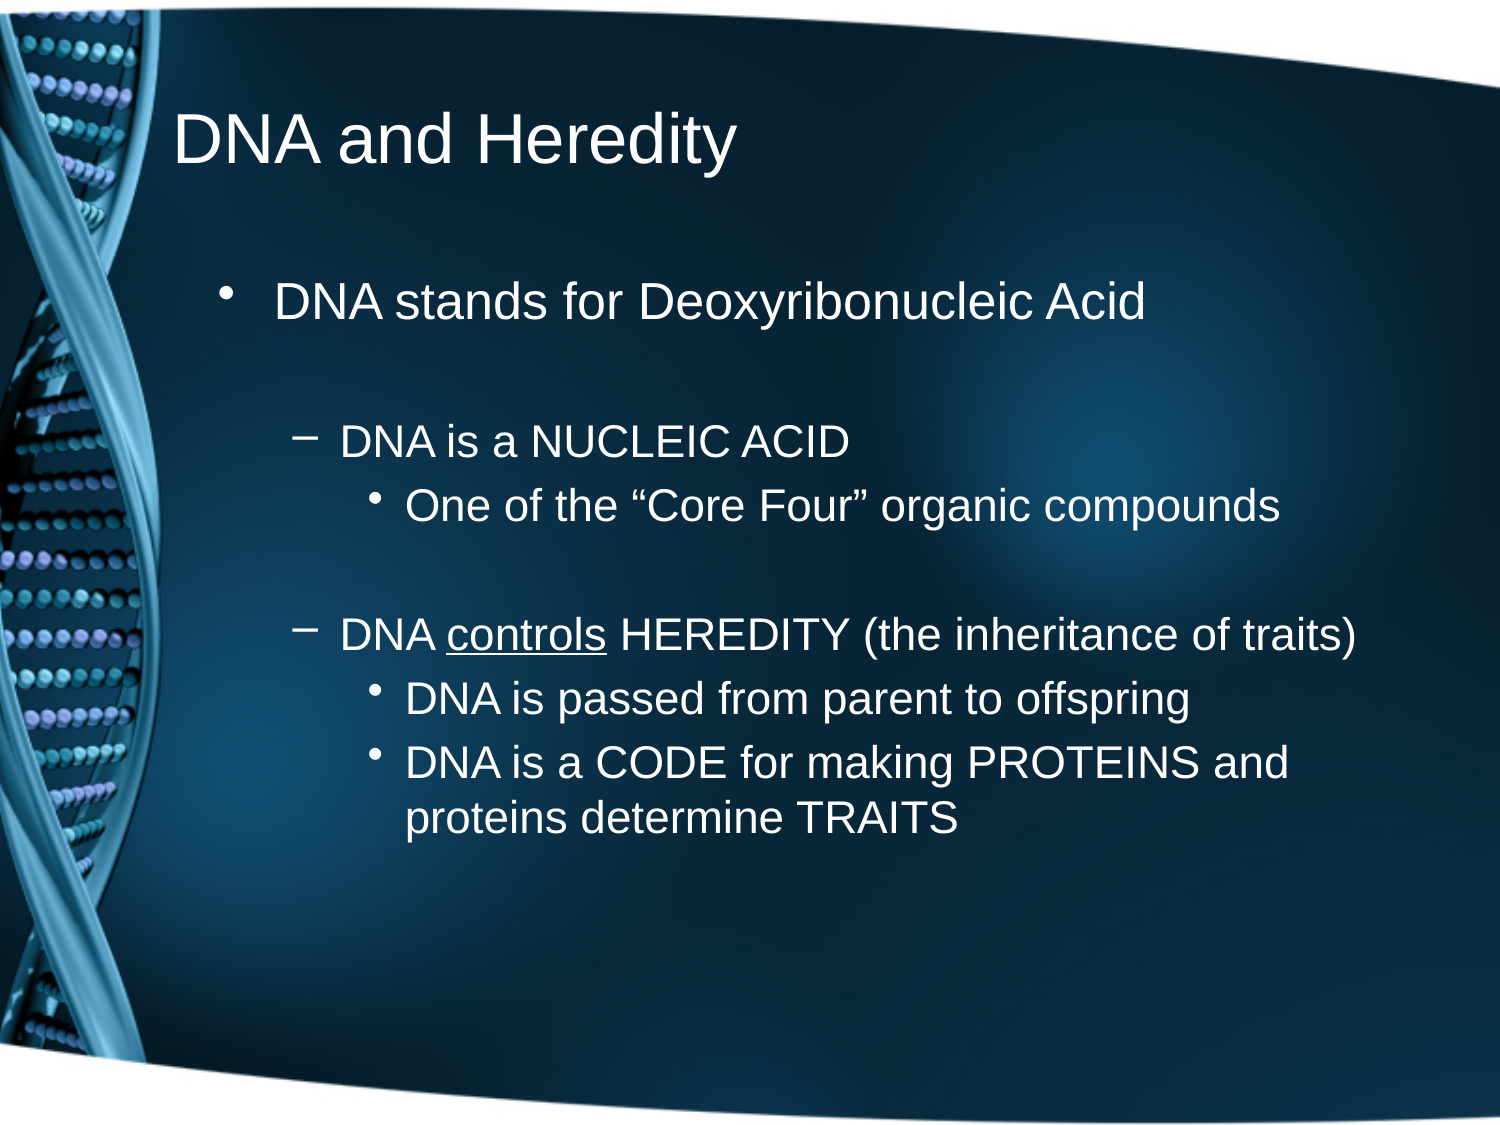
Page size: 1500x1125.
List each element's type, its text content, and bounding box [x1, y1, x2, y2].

title DNA and Heredity [157, 22, 1442, 249]
list DNA stands for Deoxyribonucleic Acid DNA is a NUCLEIC ACID One of the “Core Four” organic compounds DNA controls HEREDITY (the inheritance of traits) DNA is passed from parent to offspring DNA is a CODE for making PROTEINS and proteins determine TRAITS [202, 259, 1442, 1074]
picture [0, 0, 1500, 1125]
